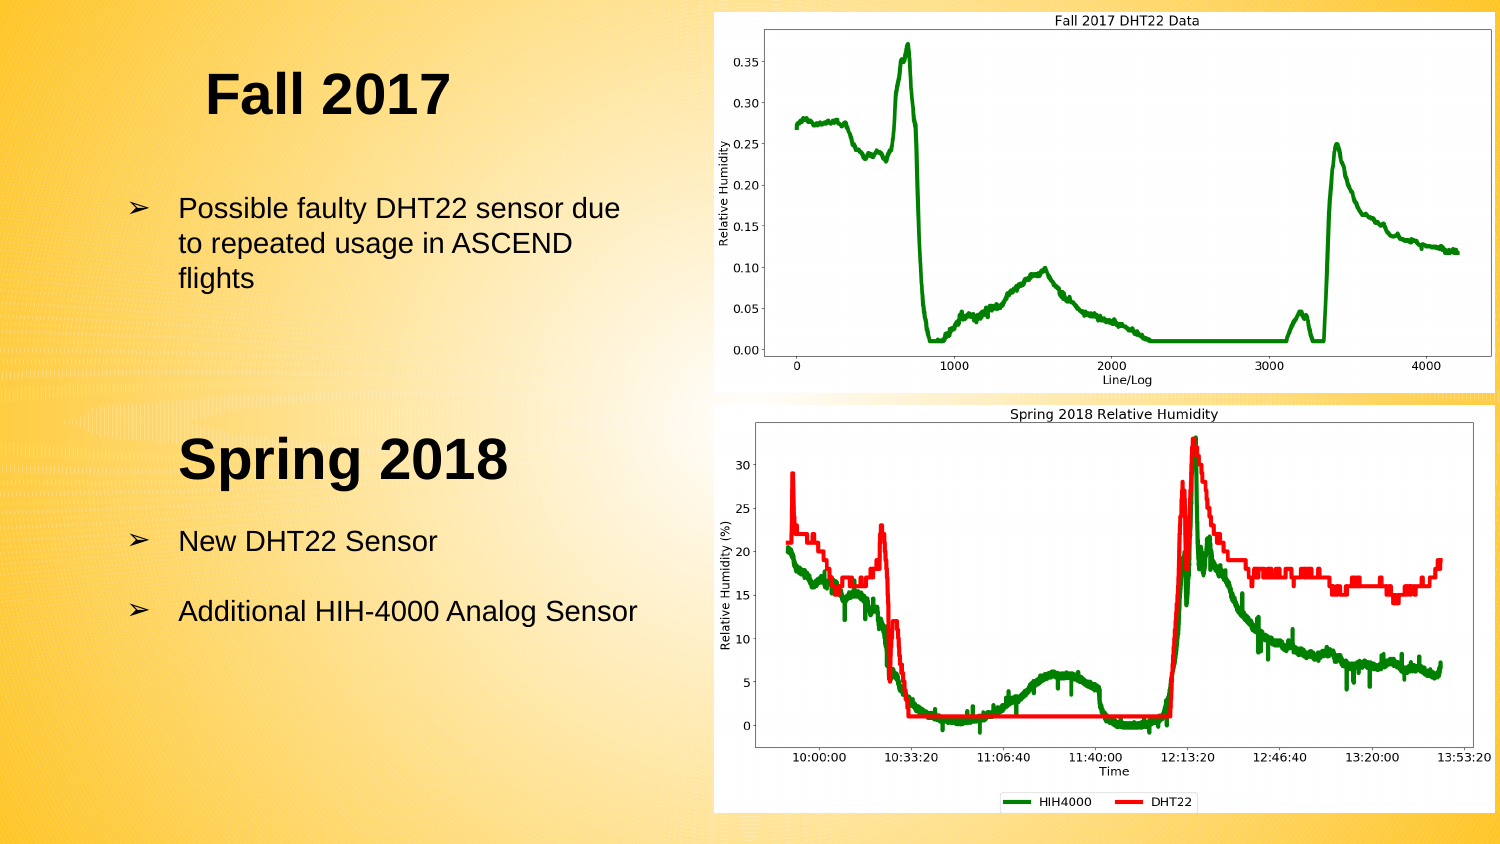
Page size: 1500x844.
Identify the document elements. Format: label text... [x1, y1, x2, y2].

text_box Possible faulty DHT22 sensor due to repeated usage in ASCEND flights [88, 139, 663, 406]
picture [714, 12, 1495, 393]
title Spring 2018 [163, 406, 551, 499]
picture [714, 405, 1495, 813]
title Fall 2017 [190, 41, 515, 139]
text_box New DHT22 Sensor Additional HIH-4000 Analog Sensor [88, 507, 663, 671]
